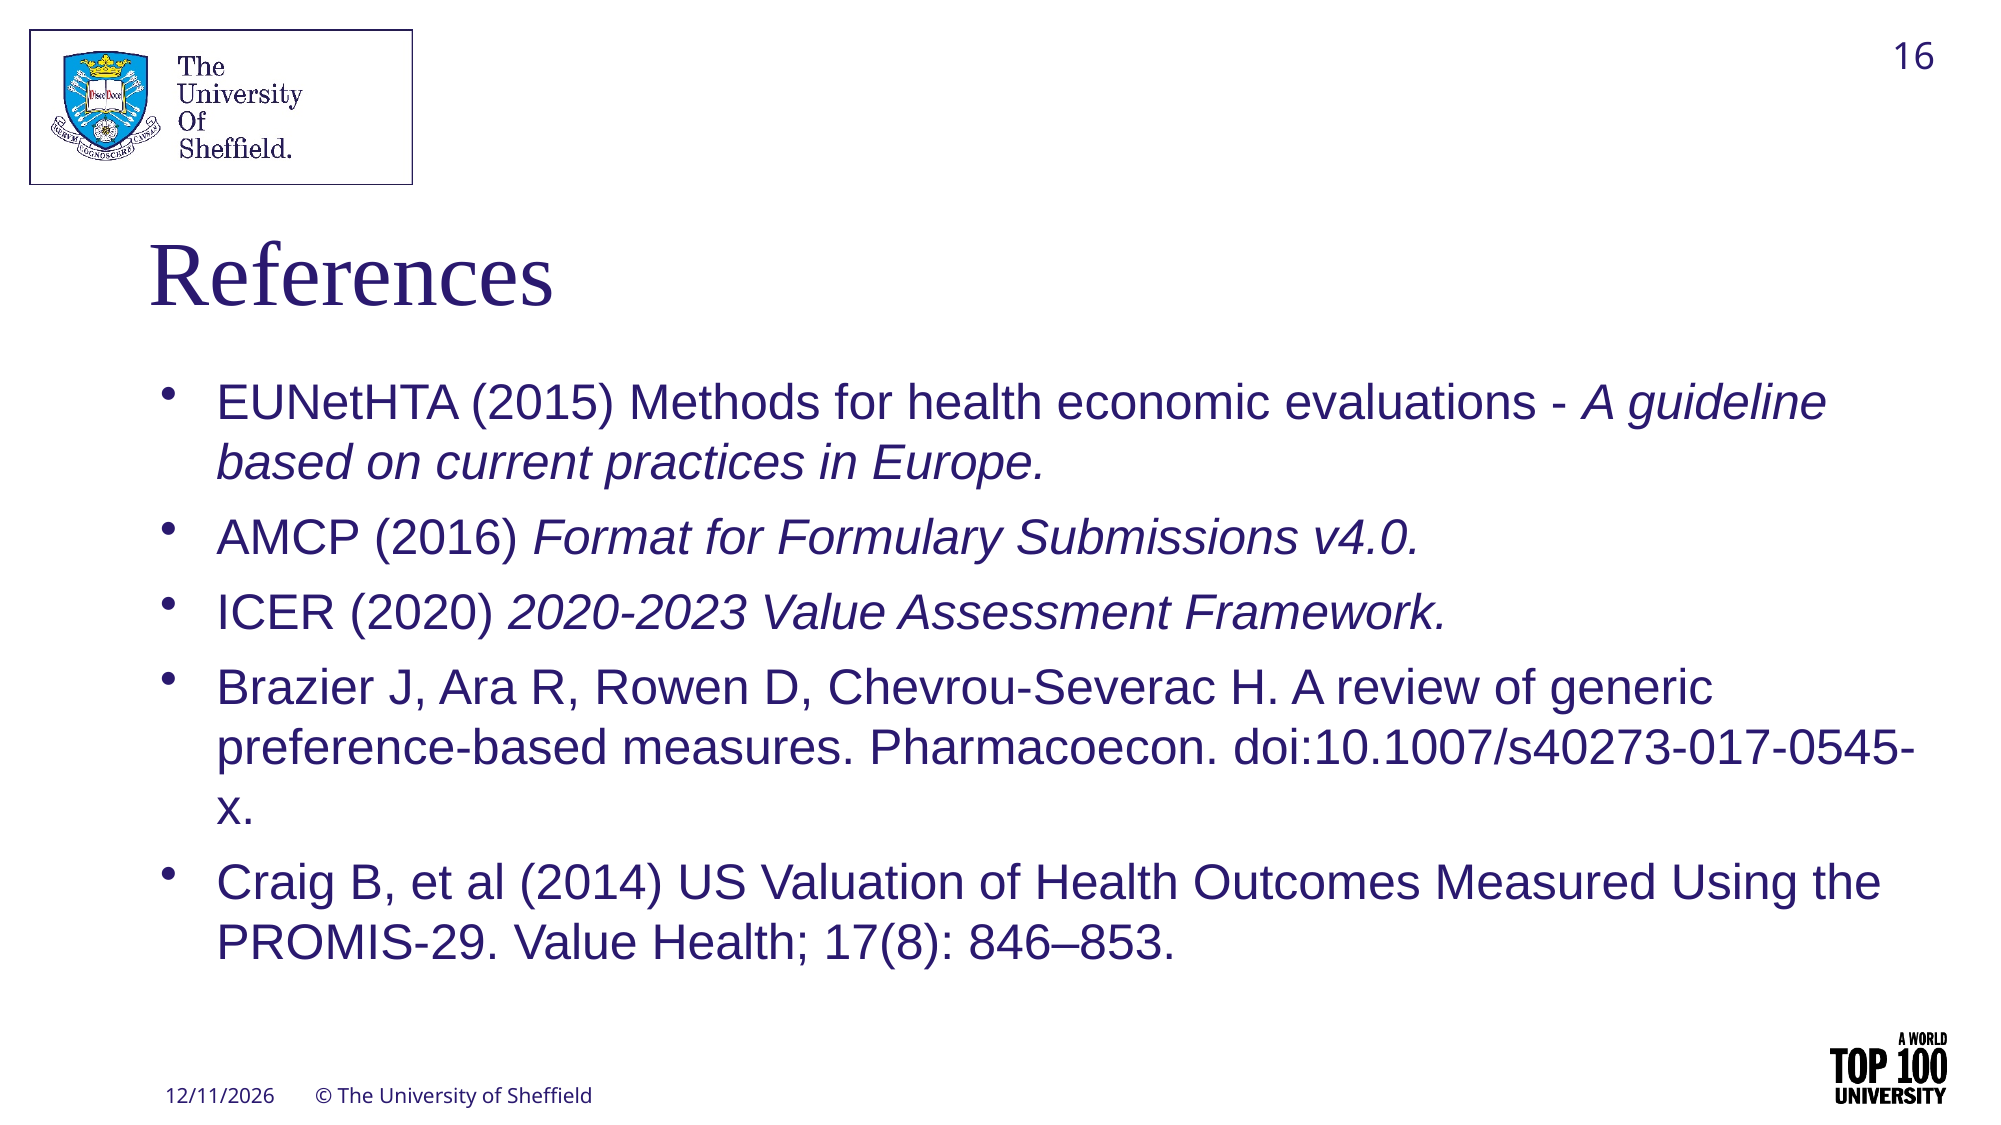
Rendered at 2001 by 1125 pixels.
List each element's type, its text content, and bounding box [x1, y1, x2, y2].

footer © The University of Sheffield [299, 1074, 1434, 1125]
picture [1830, 1032, 1947, 1104]
list EUNetHTA (2015) Methods for health economic evaluations - A guideline based on current practices in Europe. AMCP (2016) Format for Formulary Submissions v4.0. ICER (2020) 2020-2023 Value Assessment Framework. Brazier J, Ara R, Rowen D, Chevrou-Severac H. A review of generic preference-based measures. Pharmacoecon. doi:10.1007/s40273-017-0545-x. Craig B, et al (2014) US Valuation of Health Outcomes Measured Using the PROMIS-29. Value Health; 17(8): 846–853. [145, 361, 1946, 975]
title References [133, 224, 1934, 350]
picture [29, 29, 413, 185]
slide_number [149, 1074, 299, 1125]
slide_number 16 [1533, 24, 1951, 101]
